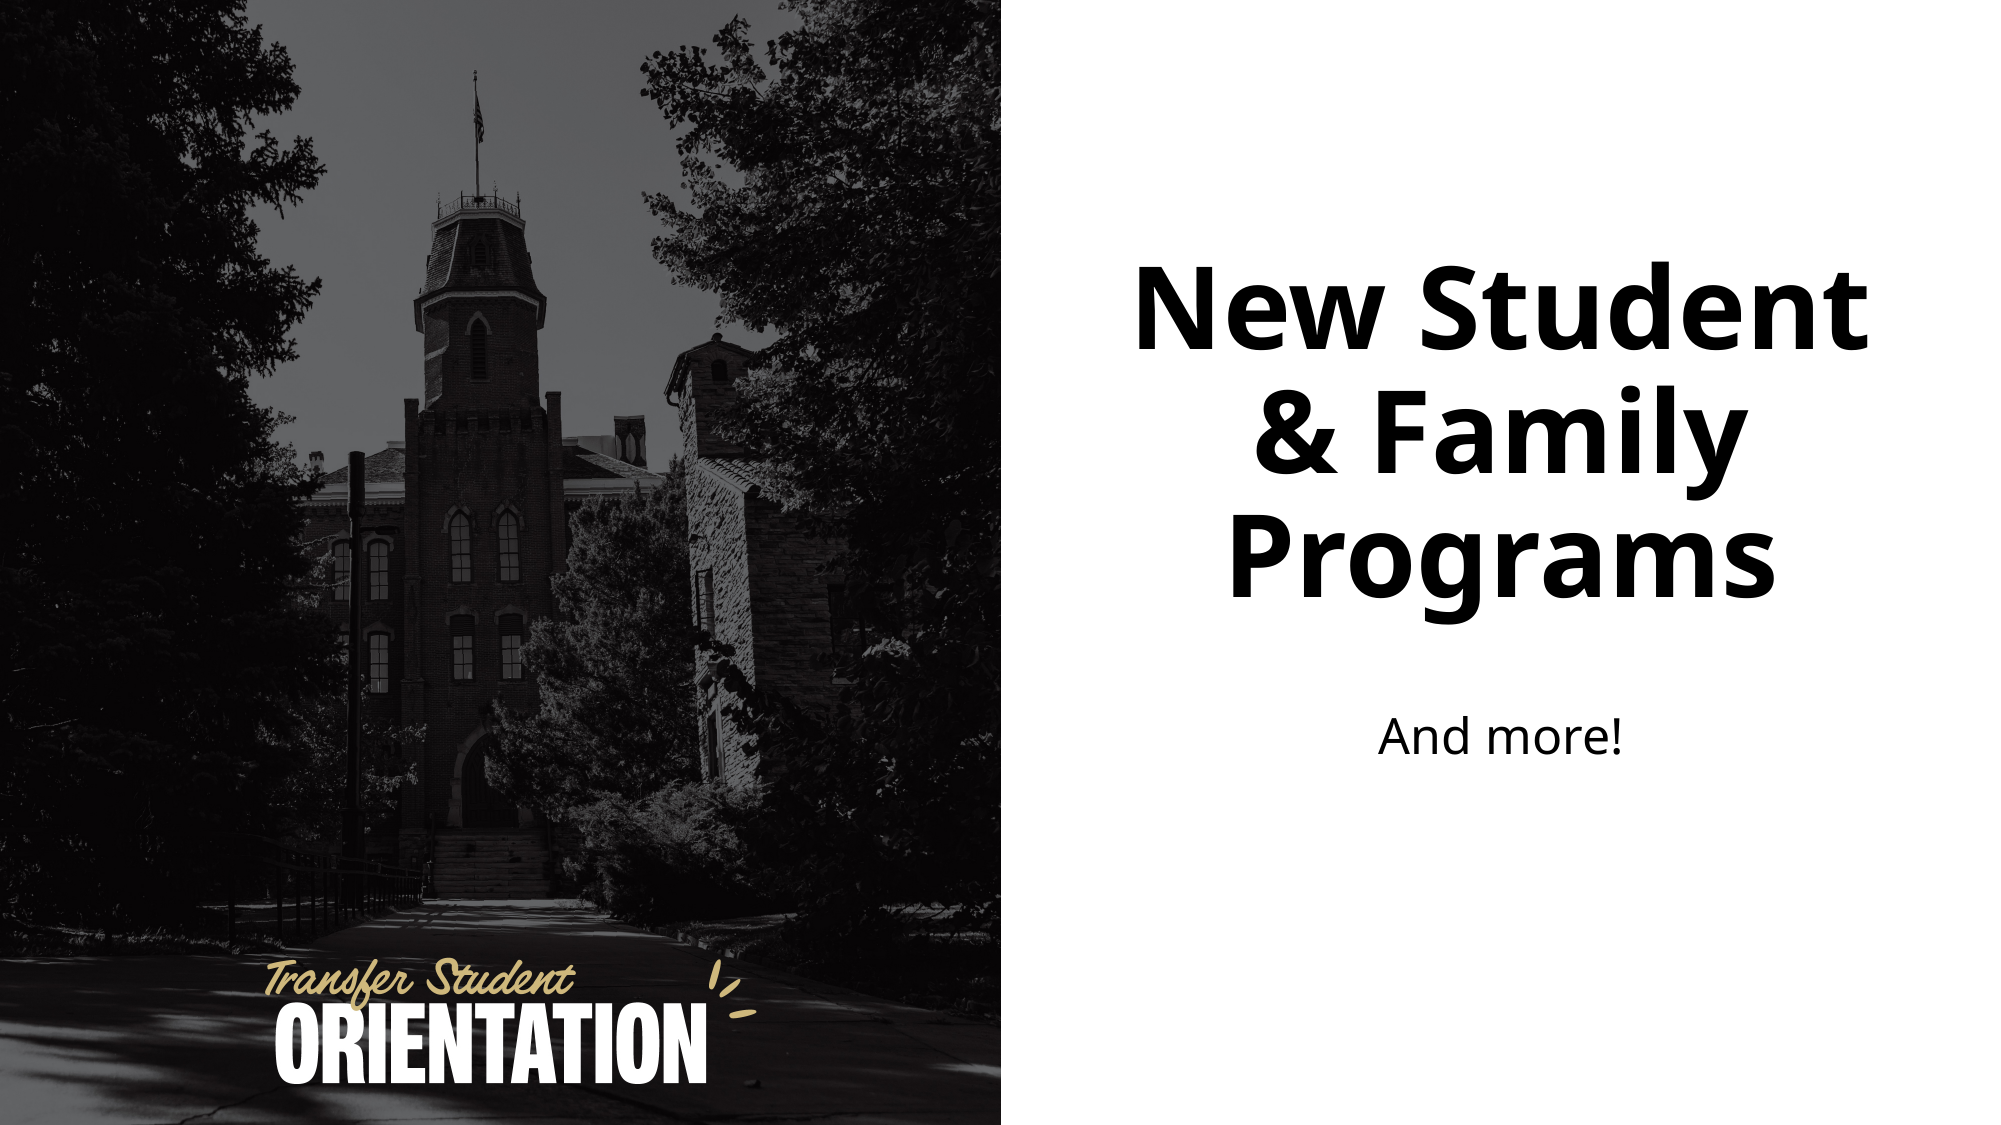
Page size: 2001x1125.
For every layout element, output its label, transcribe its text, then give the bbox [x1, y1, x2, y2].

title New Student & Family Programs [1097, 238, 1906, 631]
picture [0, 0, 2001, 1125]
subtitle And more! [1097, 704, 1906, 976]
